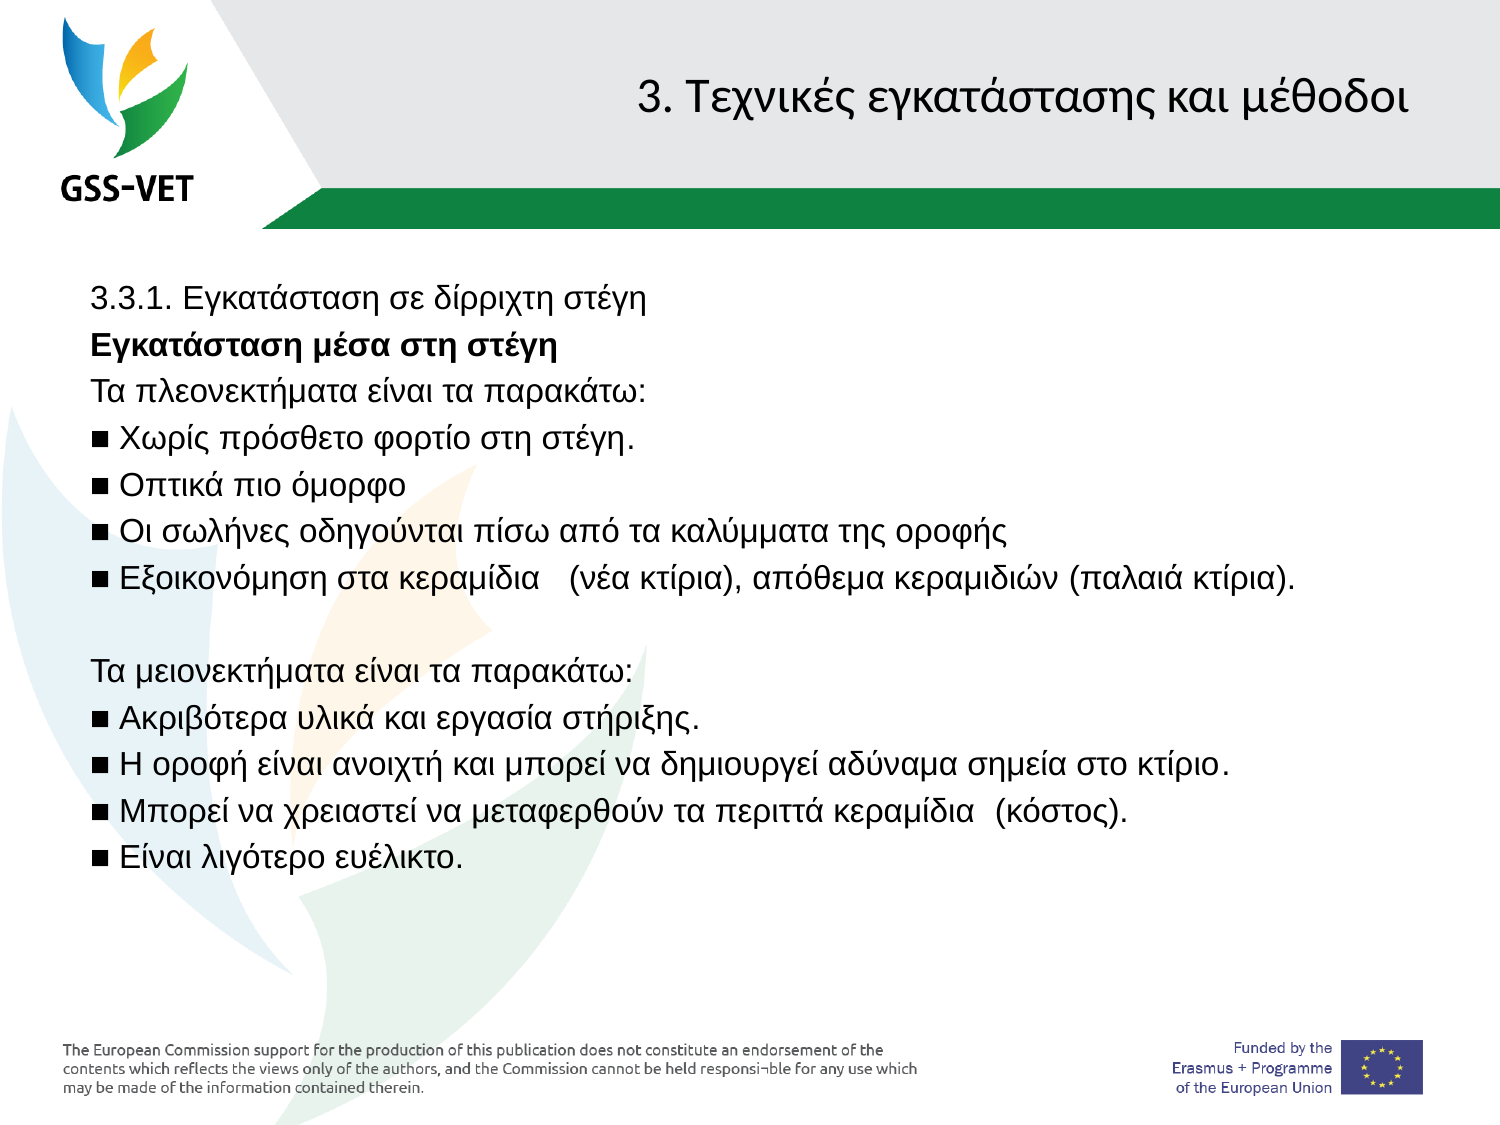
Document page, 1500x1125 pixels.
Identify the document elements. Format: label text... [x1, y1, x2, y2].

picture [0, 0, 1500, 1125]
title 3. Τεχνικές εγκατάστασης και μέθοδοι [324, 0, 1425, 185]
list 3.3.1. Εγκατάσταση σε δίρριχτη στέγη Εγκατάσταση μέσα στη στέγη Τα πλεονεκτήματα είναι τα παρακάτω: ■ Χωρίς πρόσθετο φορτίο στη στέγη. ■ Οπτικά πιο όμορφο ■ Οι σωλήνες οδηγούνται πίσω από τα καλύμματα της οροφής ■ Εξοικονόμηση στα κεραμίδια (νέα κτίρια), απόθεμα κεραμιδιών (παλαιά κτίρια). Τα μειονεκτήματα είναι τα παρακάτω: ■ Ακριβότερα υλικά και εργασία στήριξης. ■ Η οροφή είναι ανοιχτή και μπορεί να δημιουργεί αδύναμα σημεία στο κτίριο. ■ Μπορεί να χρειαστεί να μεταφερθούν τα περιττά κεραμίδια (κόστος). ■ Είναι λιγότερο ευέλικτο. [75, 268, 1425, 1012]
